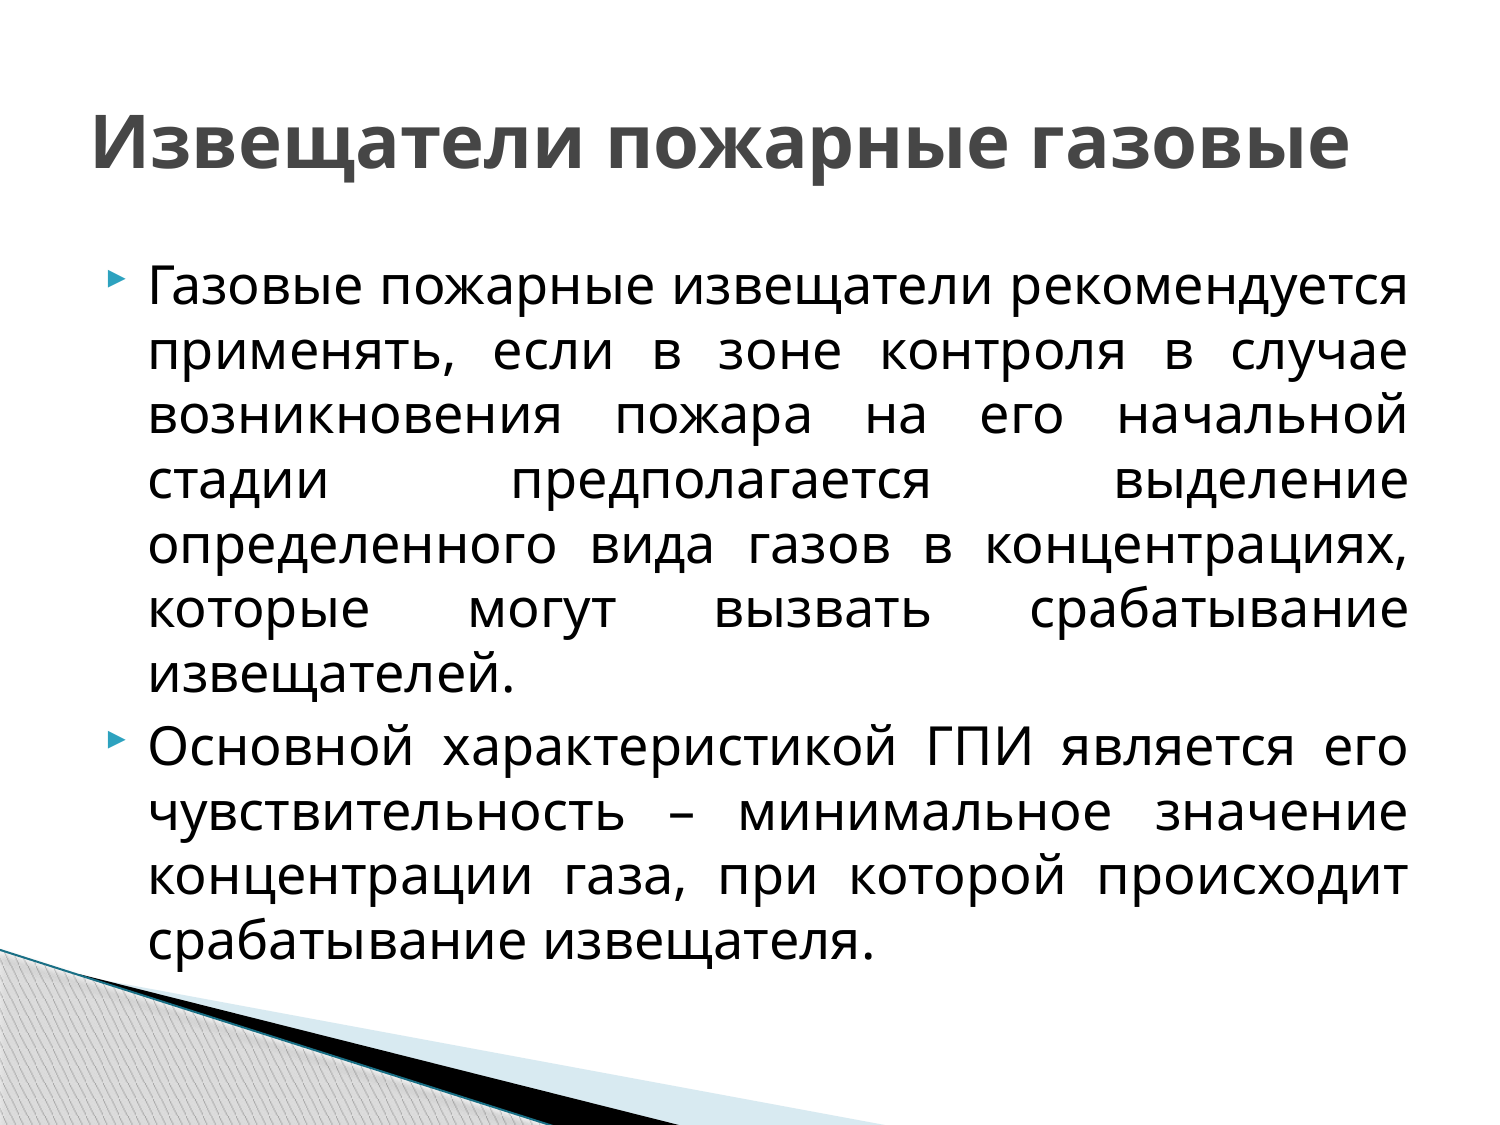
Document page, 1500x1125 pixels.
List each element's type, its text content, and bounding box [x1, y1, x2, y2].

list Газовые пожарные извещатели рекомендуется применять, если в зоне контроля в случае возникновения пожара на его начальной стадии предполагается выделение определенного вида газов в концентрациях, которые могут вызвать срабатывание извещателей. Основной характеристикой ГПИ является его чувствительность – минимальное значение концентрации газа, при которой происходит срабатывание извещателя. [75, 243, 1425, 986]
title Извещатели пожарные газовые [75, 45, 1425, 233]
